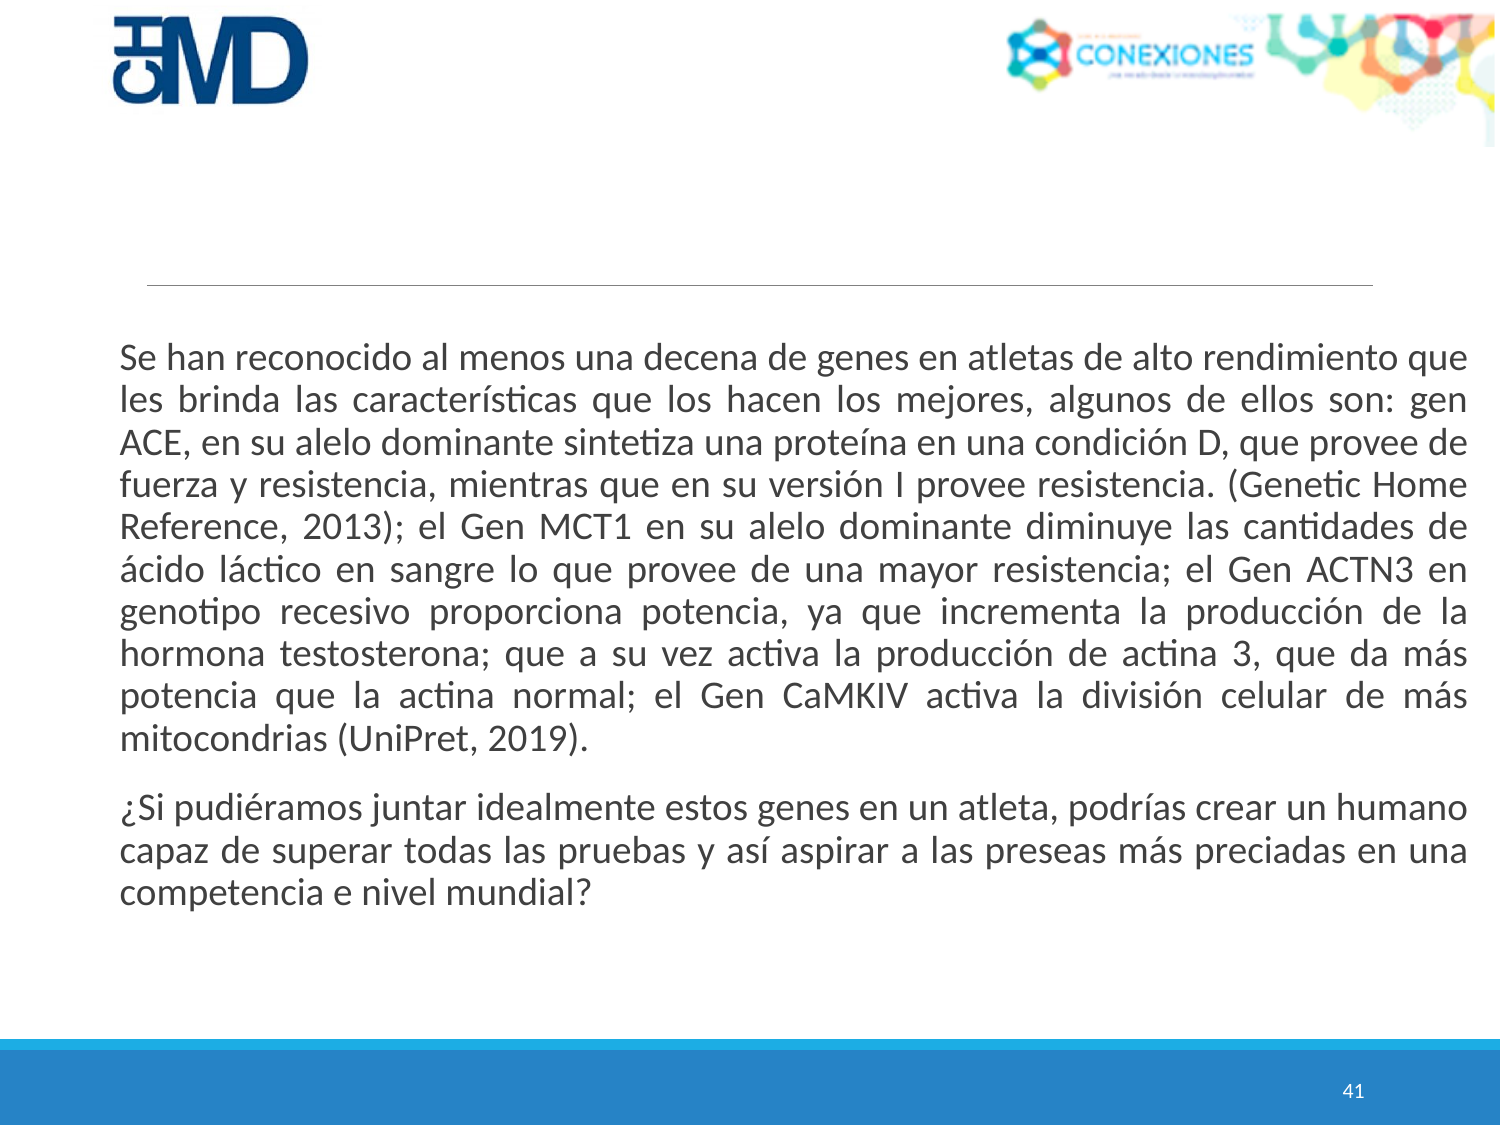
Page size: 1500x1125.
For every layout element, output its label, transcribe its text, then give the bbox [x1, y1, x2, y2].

list Se han reconocido al menos una decena de genes en atletas de alto rendimiento que les brinda las características que los hacen los mejores, algunos de ellos son: gen ACE, en su alelo dominante sintetiza una proteína en una condición D, que provee de fuerza y resistencia, mientras que en su versión I provee resistencia. (Genetic Home Reference, 2013); el Gen MCT1 en su alelo dominante diminuye las cantidades de ácido láctico en sangre lo que provee de una mayor resistencia; el Gen ACTN3 en genotipo recesivo proporciona potencia, ya que incrementa la producción de la hormona testosterona; que a su vez activa la producción de actina 3, que da más potencia que la actina normal; el Gen CaMKIV activa la división celular de más mitocondrias (UniPret, 2019). ¿Si pudiéramos juntar idealmente estos genes en un atleta, podrías crear un humano capaz de superar todas las pruebas y así aspirar a las preseas más preciadas en una competencia e nivel mundial? [119, 254, 1470, 934]
slide_number 41 [1218, 1059, 1380, 1120]
picture [948, 4, 1500, 148]
picture [93, 4, 322, 118]
